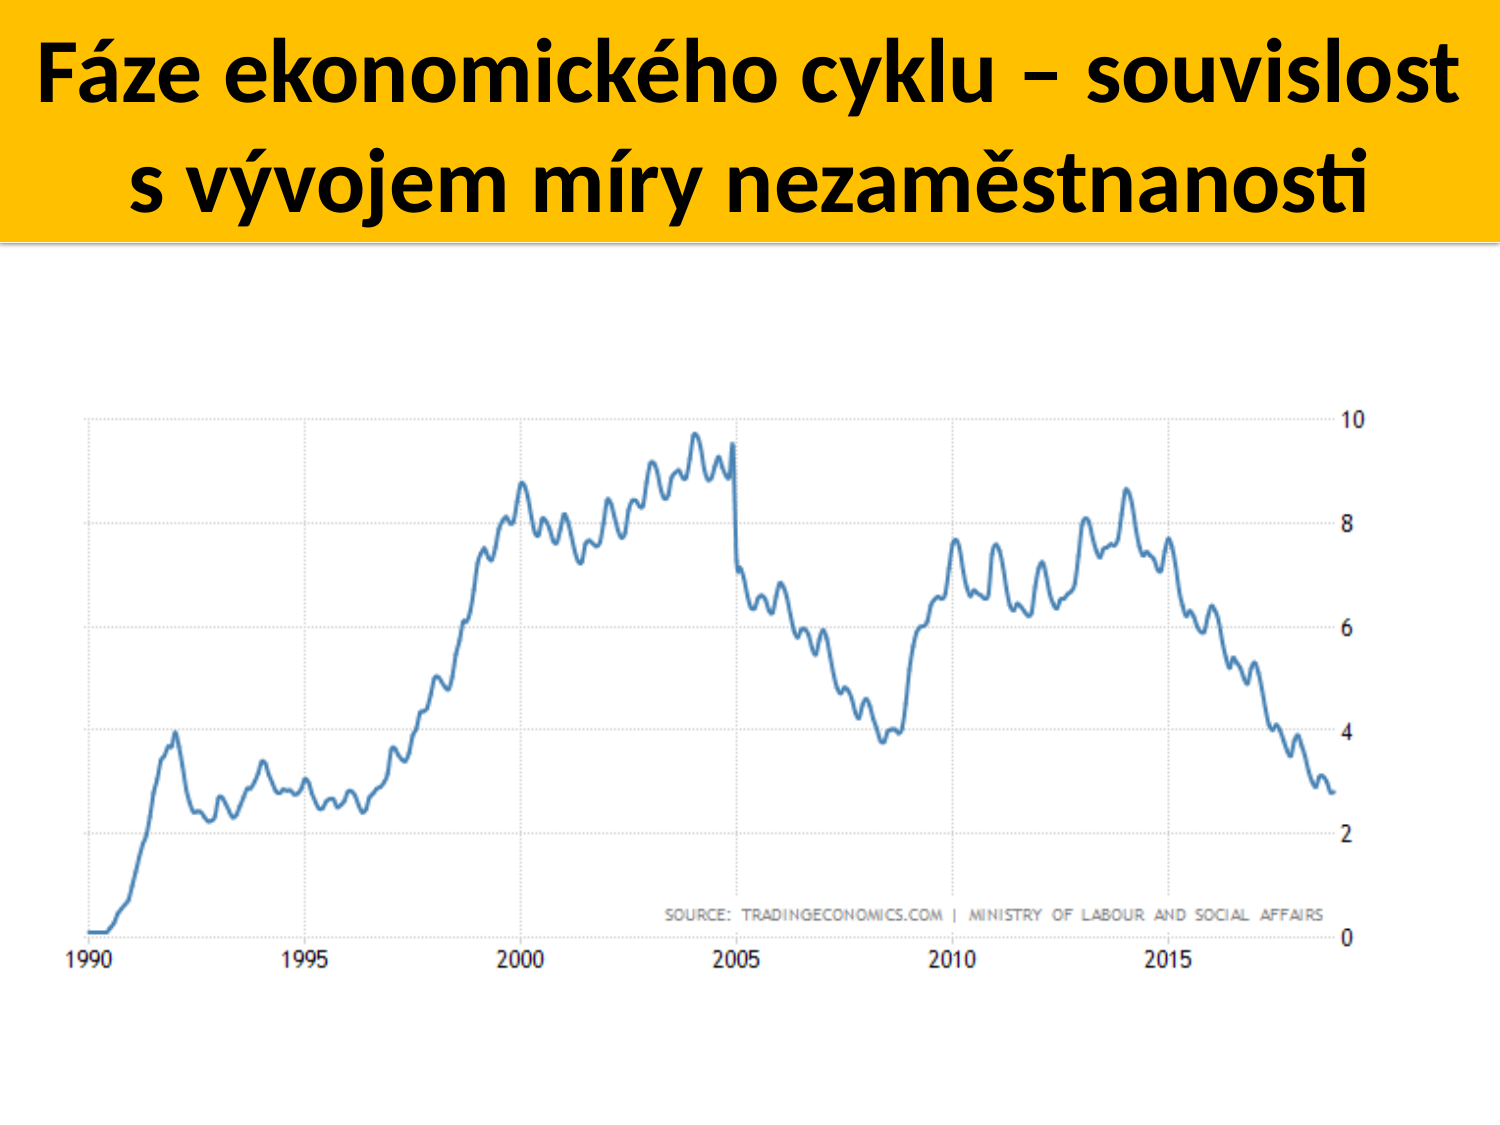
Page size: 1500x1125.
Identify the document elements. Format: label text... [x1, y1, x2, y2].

text_box Fáze ekonomického cyklu – souvislost s vývojem míry nezaměstnanosti [0, 0, 1500, 243]
picture [52, 397, 1378, 982]
